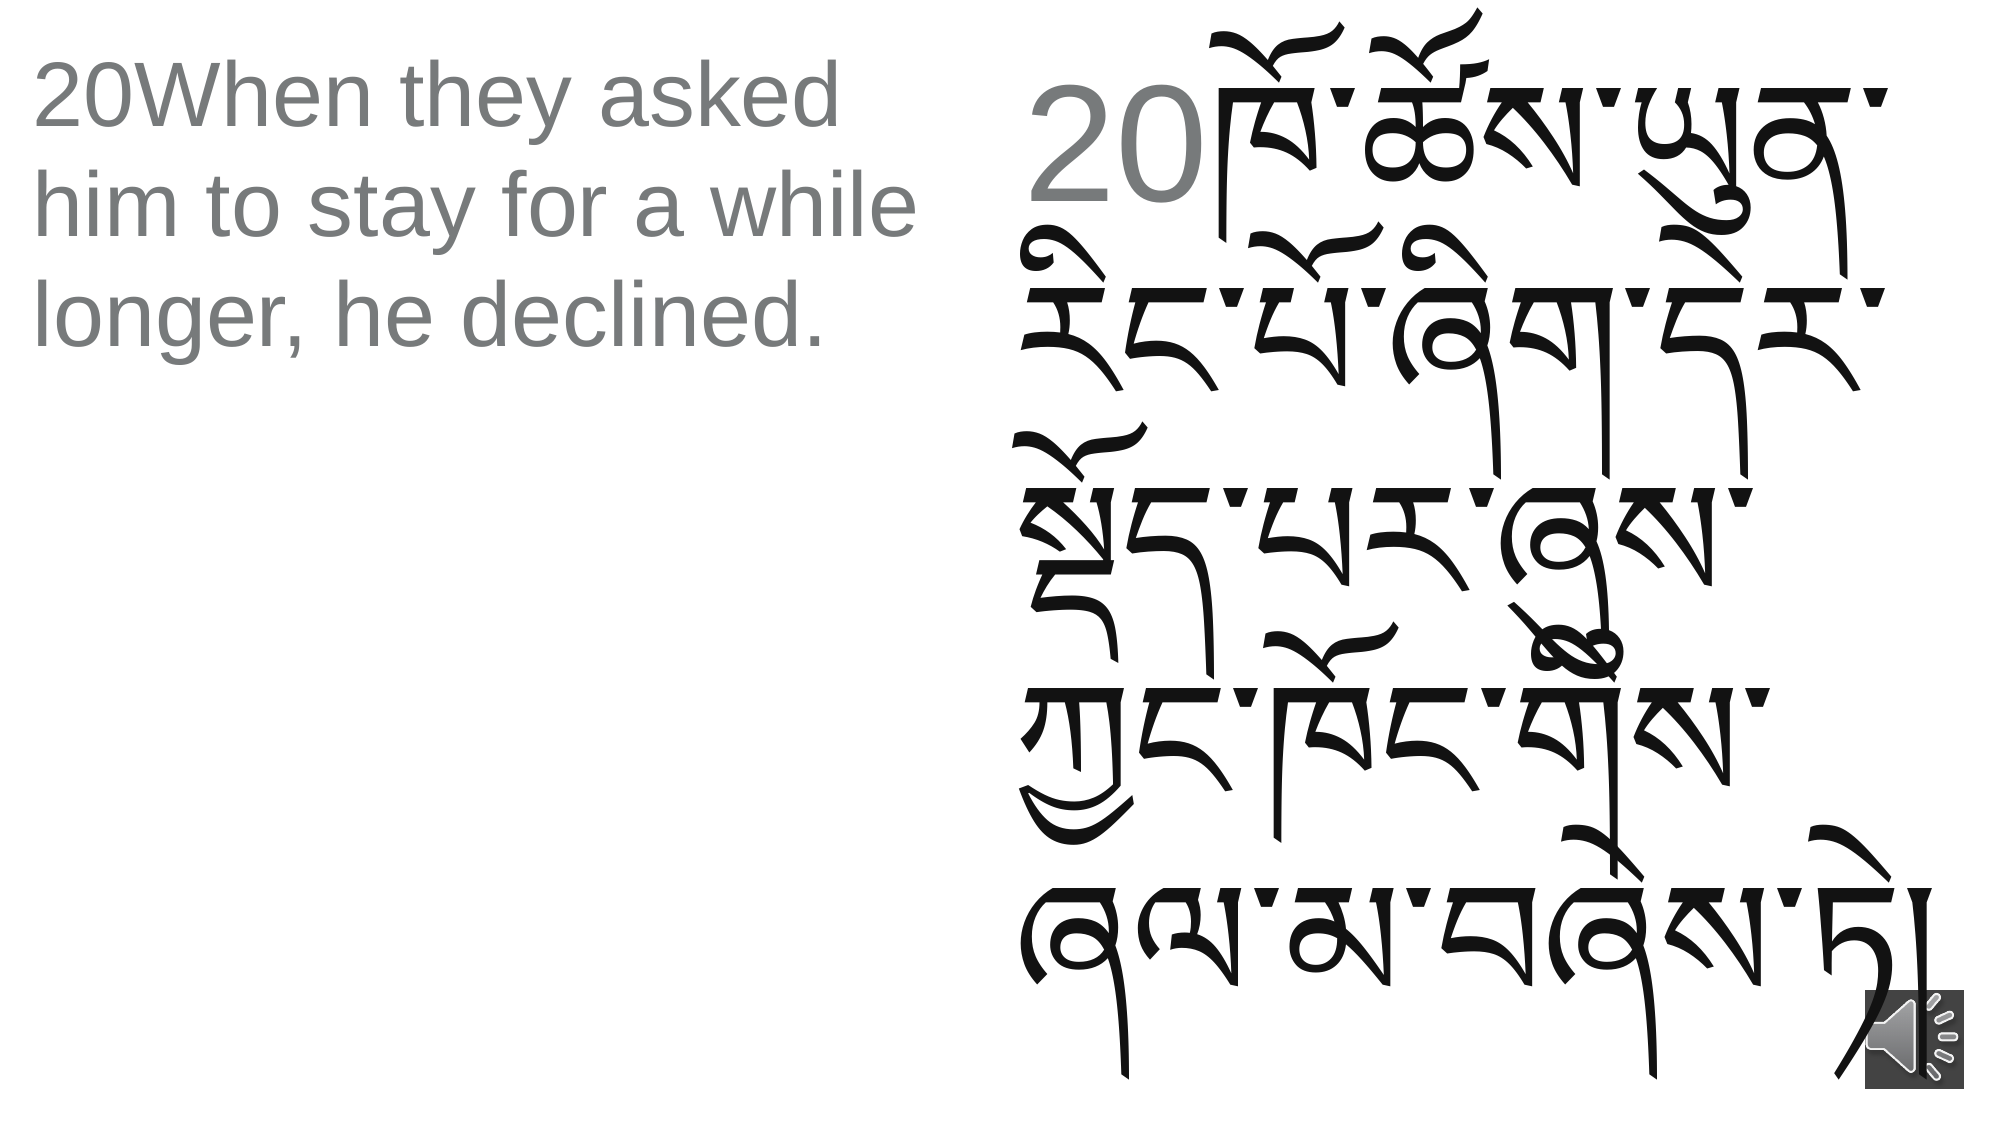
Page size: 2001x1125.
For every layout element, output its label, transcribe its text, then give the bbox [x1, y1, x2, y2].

picture [1864, 989, 1965, 1090]
text_box 20When they asked him to stay for a while longer, he declined. [18, 27, 973, 1104]
text_box 20ཁོ་ཚོས་ཡུན་རིང་པོ་ཞིག་དེར་སྡོད་པར་ཞུས་ཀྱང་ཁོང་གིས་ཞལ་མ་བཞེས་ཏེ། [999, 27, 2000, 1104]
